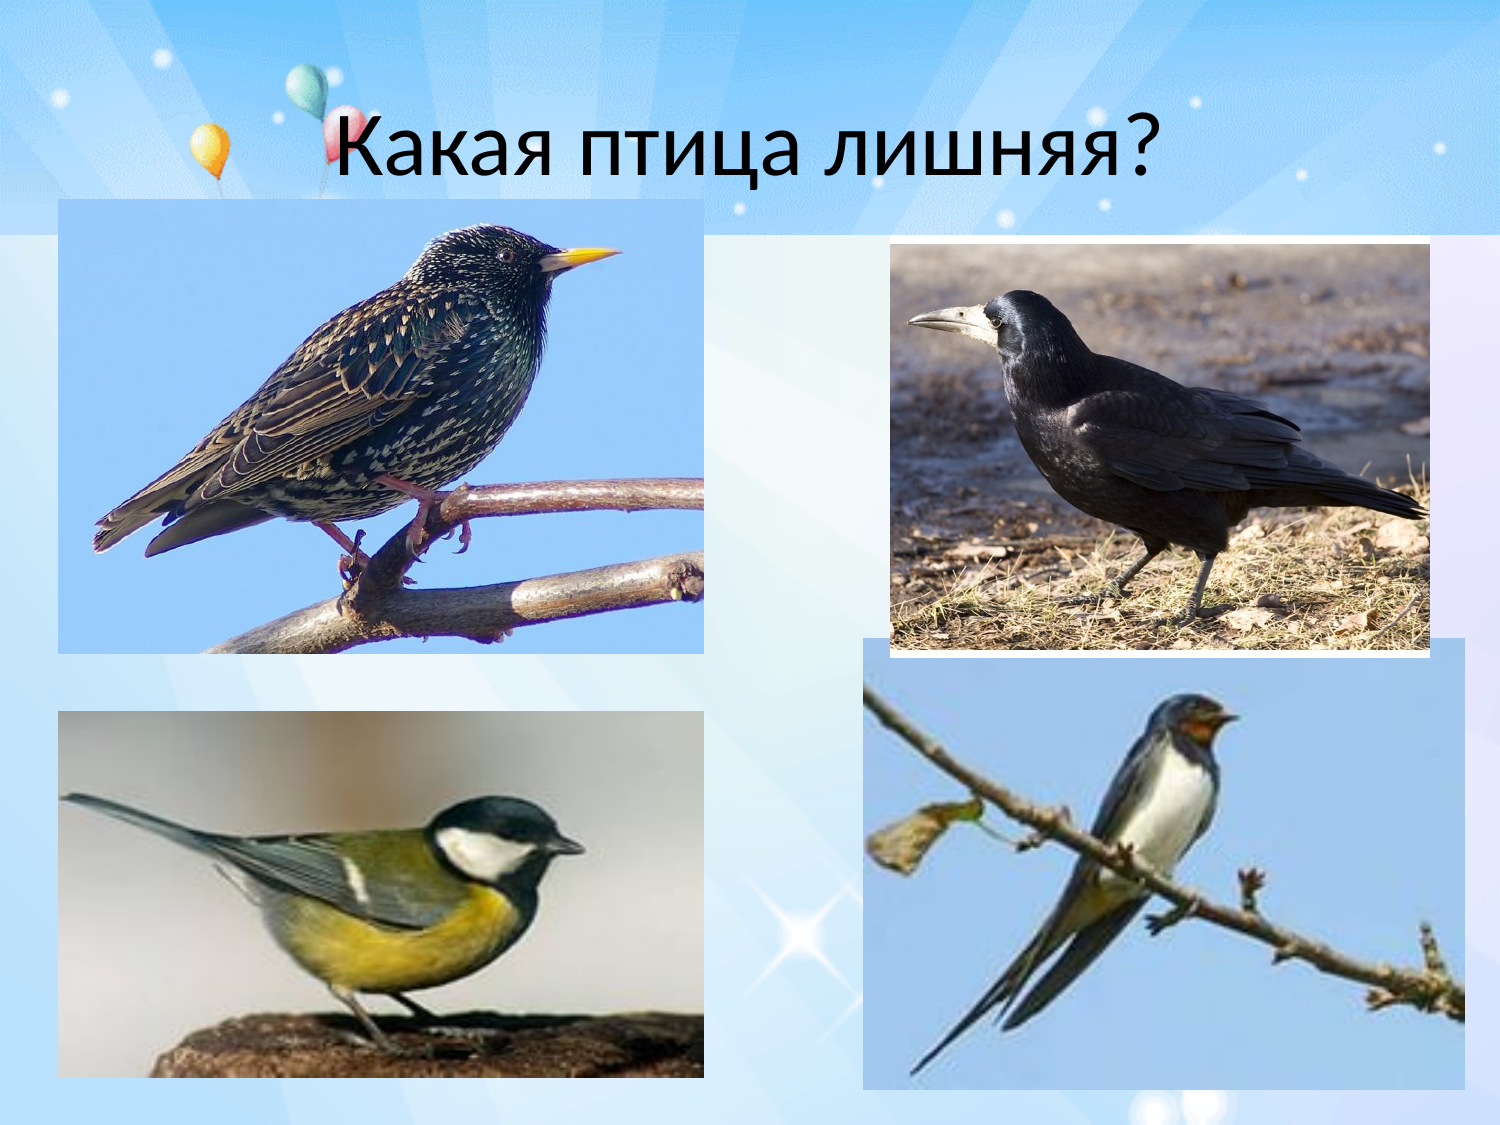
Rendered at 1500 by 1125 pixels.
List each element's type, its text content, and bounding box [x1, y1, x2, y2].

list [863, 638, 1466, 1091]
picture [0, 0, 1500, 1125]
title Какая птица лишняя? [74, 44, 1426, 233]
